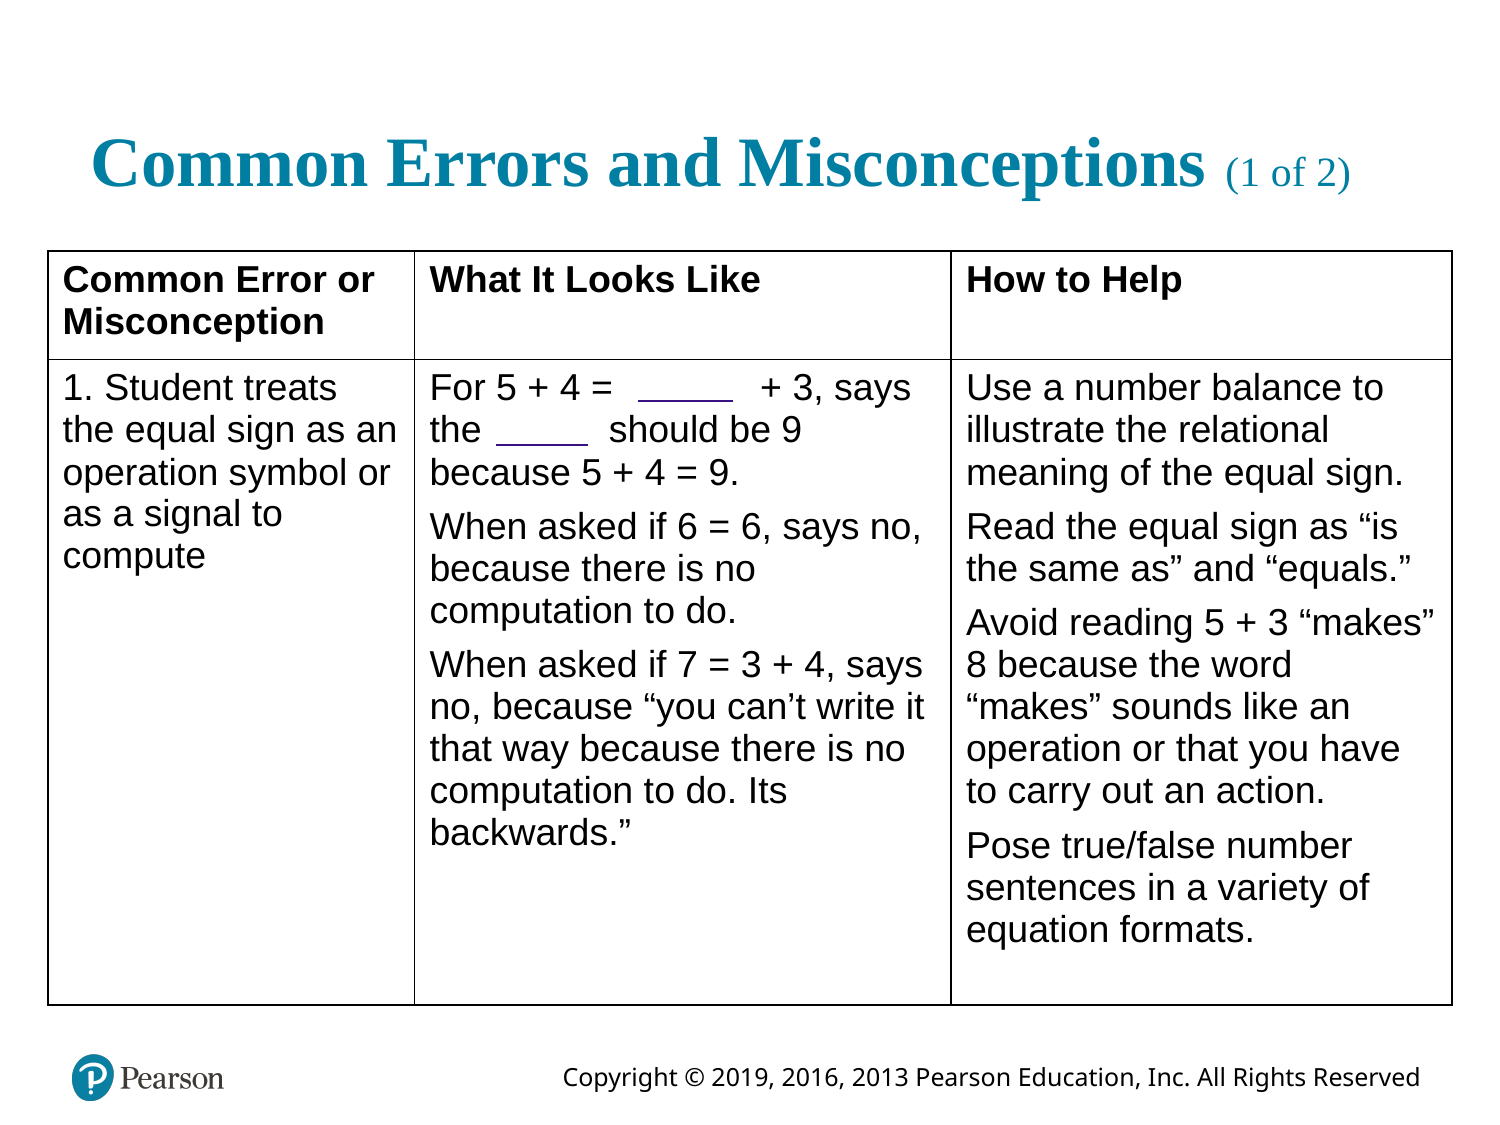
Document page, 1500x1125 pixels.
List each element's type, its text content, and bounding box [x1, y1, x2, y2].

picture [72, 1087, 83, 1101]
picture [80, 1063, 106, 1088]
table_cell 1. Student treats the equal sign as an operation symbol or as a signal to compute [49, 360, 414, 1004]
table_header Common Error or Misconception [49, 252, 414, 359]
table_header How to Help [952, 252, 1451, 359]
table_cell For 5 + 4 = fill in the blank + 3, says the fill in the blank should be 9 because 5 + 4 = 9. When asked if 6 = 6, says no, because there is no computation to do. When asked if 7 = 3 + 4, says no, because “you can’t write it that way because there is no computation to do. Its backwards.” [415, 360, 950, 1004]
table_cell Use a number balance to illustrate the relational meaning of the equal sign. Read the equal sign as “is the same as” and “equals.” Avoid reading 5 + 3 “makes” 8 because the word “makes” sounds like an operation or that you have to carry out an action. Pose true/false number sentences in a variety of equation formats. [952, 360, 1451, 1004]
picture [98, 1054, 224, 1101]
table_header What It Looks Like [415, 252, 950, 359]
picture [72, 1054, 88, 1070]
title Common Errors and Misconceptions (1 of 2) [75, 35, 1425, 216]
